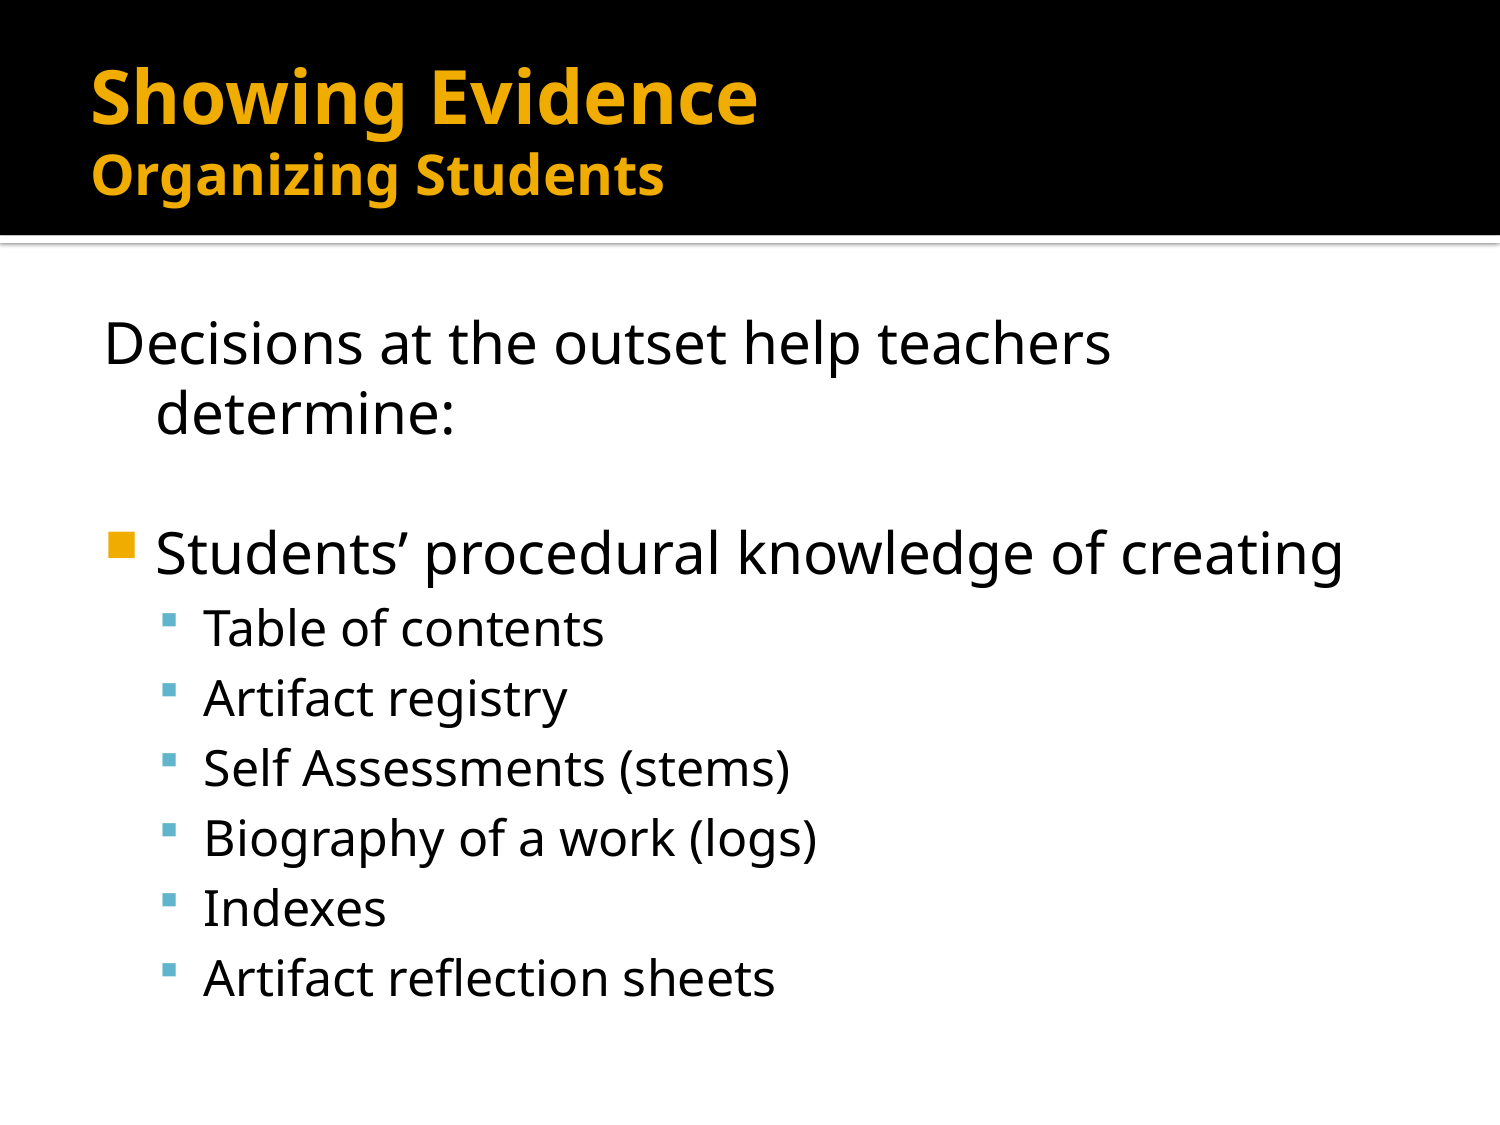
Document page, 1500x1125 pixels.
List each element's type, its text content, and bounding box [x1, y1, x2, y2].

list Decisions at the outset help teachers determine: Students’ procedural knowledge of creating Table of contents Artifact registry Self Assessments (stems) Biography of a work (logs) Indexes Artifact reflection sheets [74, 290, 1426, 1051]
title Showing Evidence Organizing Students [75, 25, 1425, 231]
